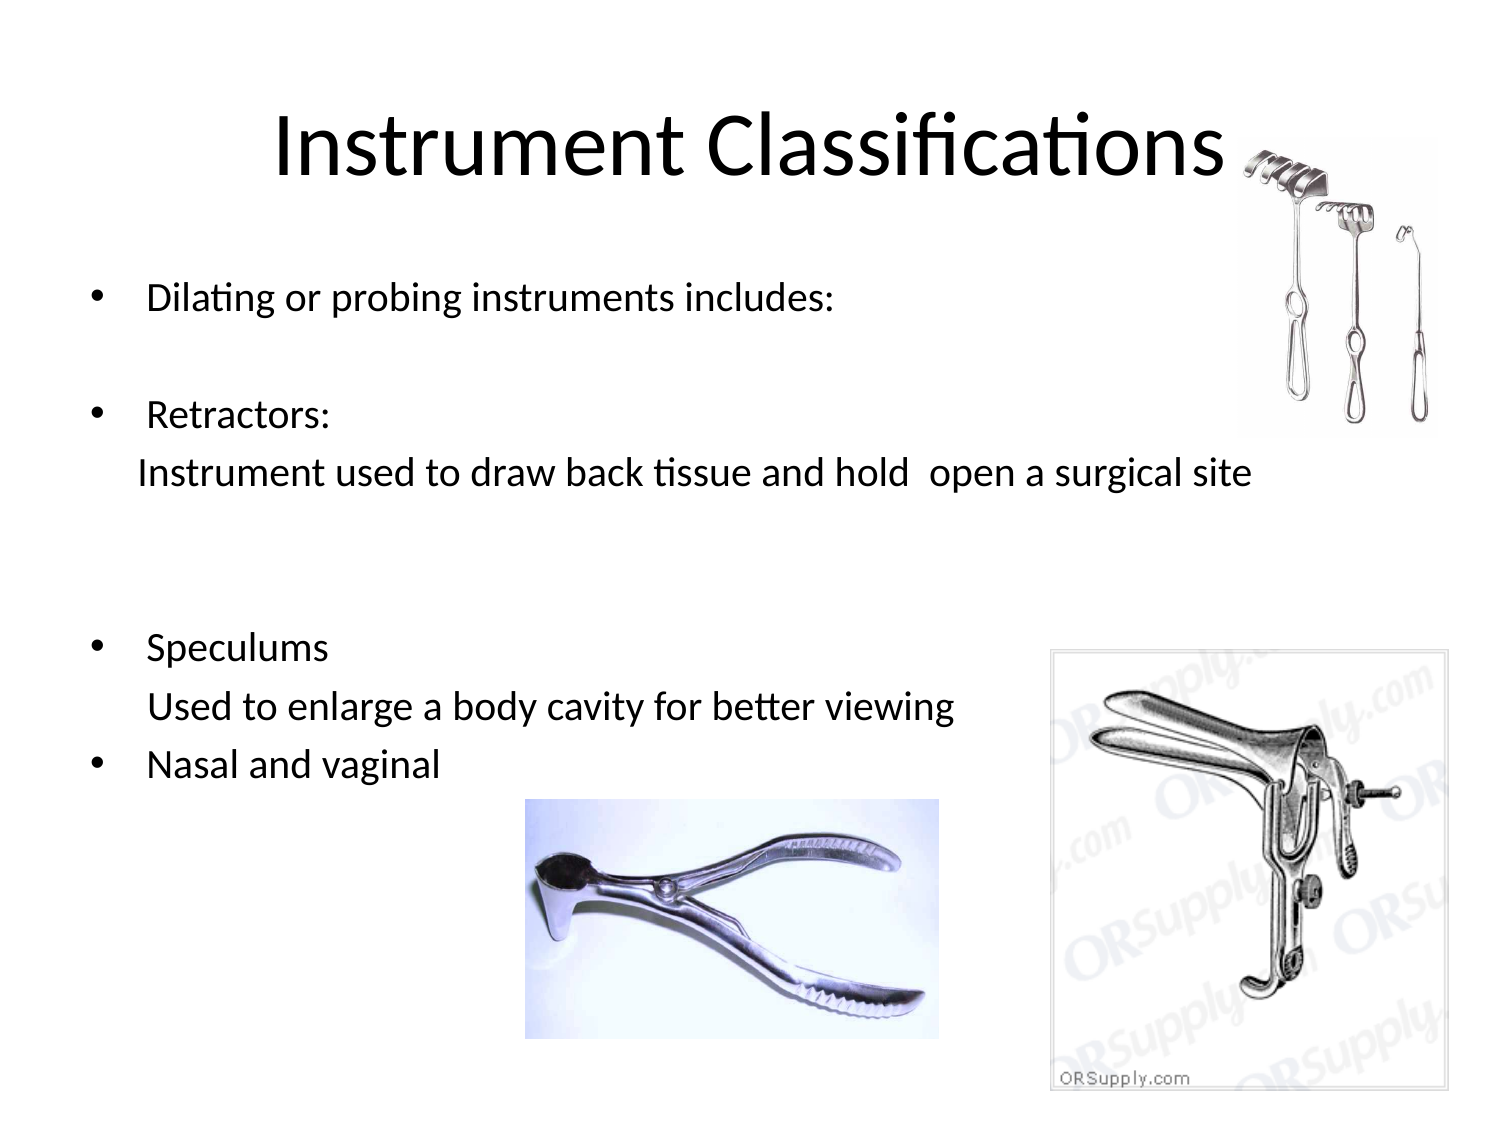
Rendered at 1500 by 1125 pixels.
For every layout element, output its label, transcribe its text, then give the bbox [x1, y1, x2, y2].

title Instrument Classifications [75, 45, 1425, 233]
picture [1237, 137, 1438, 438]
picture [524, 799, 940, 1040]
picture [1049, 649, 1449, 1091]
list Dilating or probing instruments includes: Retractors: Instrument used to draw back tissue and hold open a surgical site Speculums Used to enlarge a body cavity for better viewing Nasal and vaginal [75, 262, 1425, 1005]
